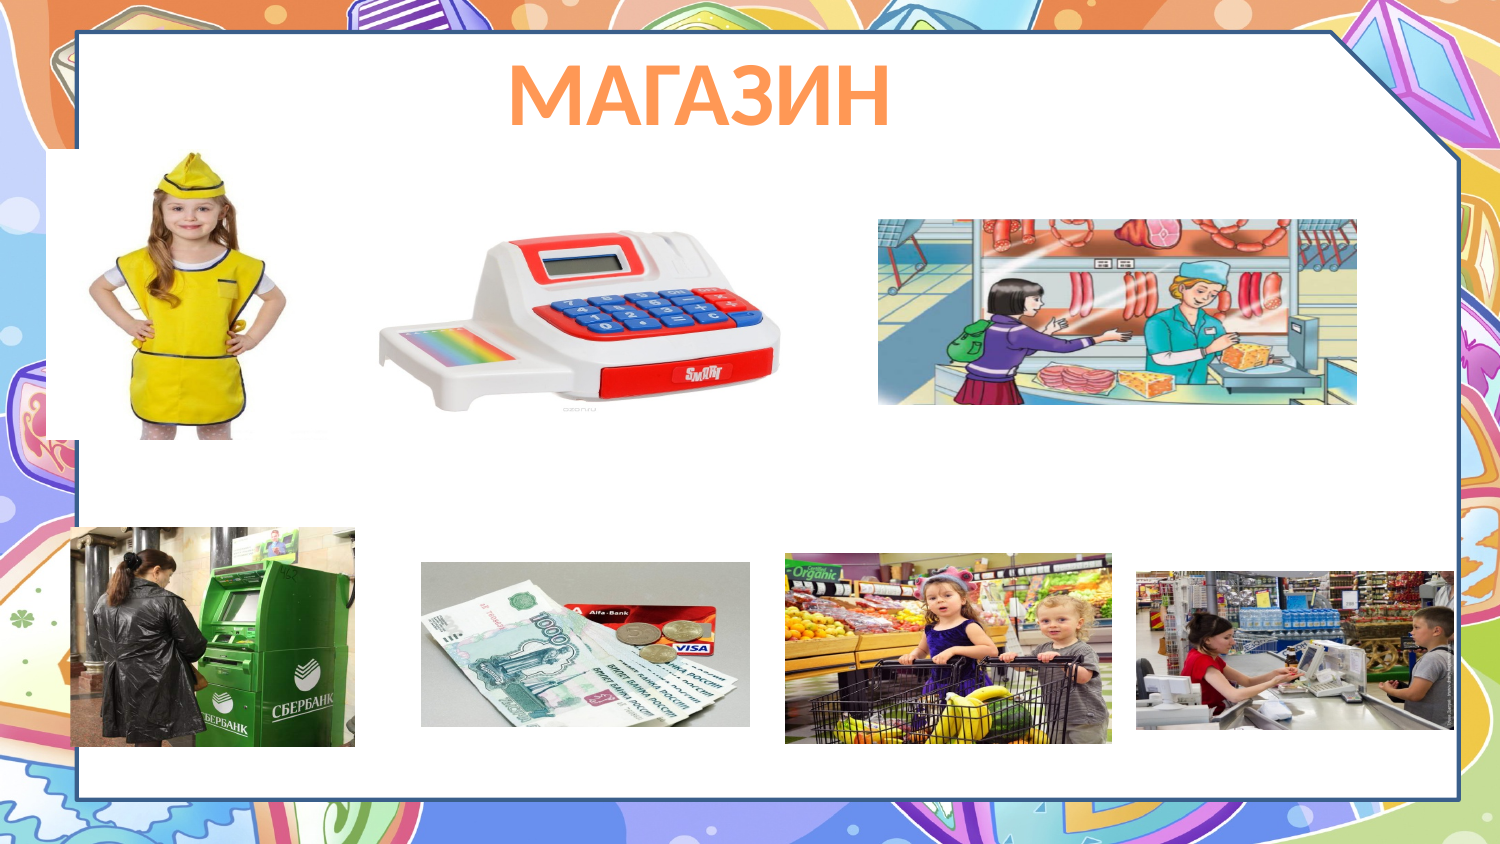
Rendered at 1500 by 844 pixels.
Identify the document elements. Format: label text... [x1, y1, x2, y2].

picture [0, 0, 1500, 844]
text_box МАГАЗИН [491, 26, 908, 152]
